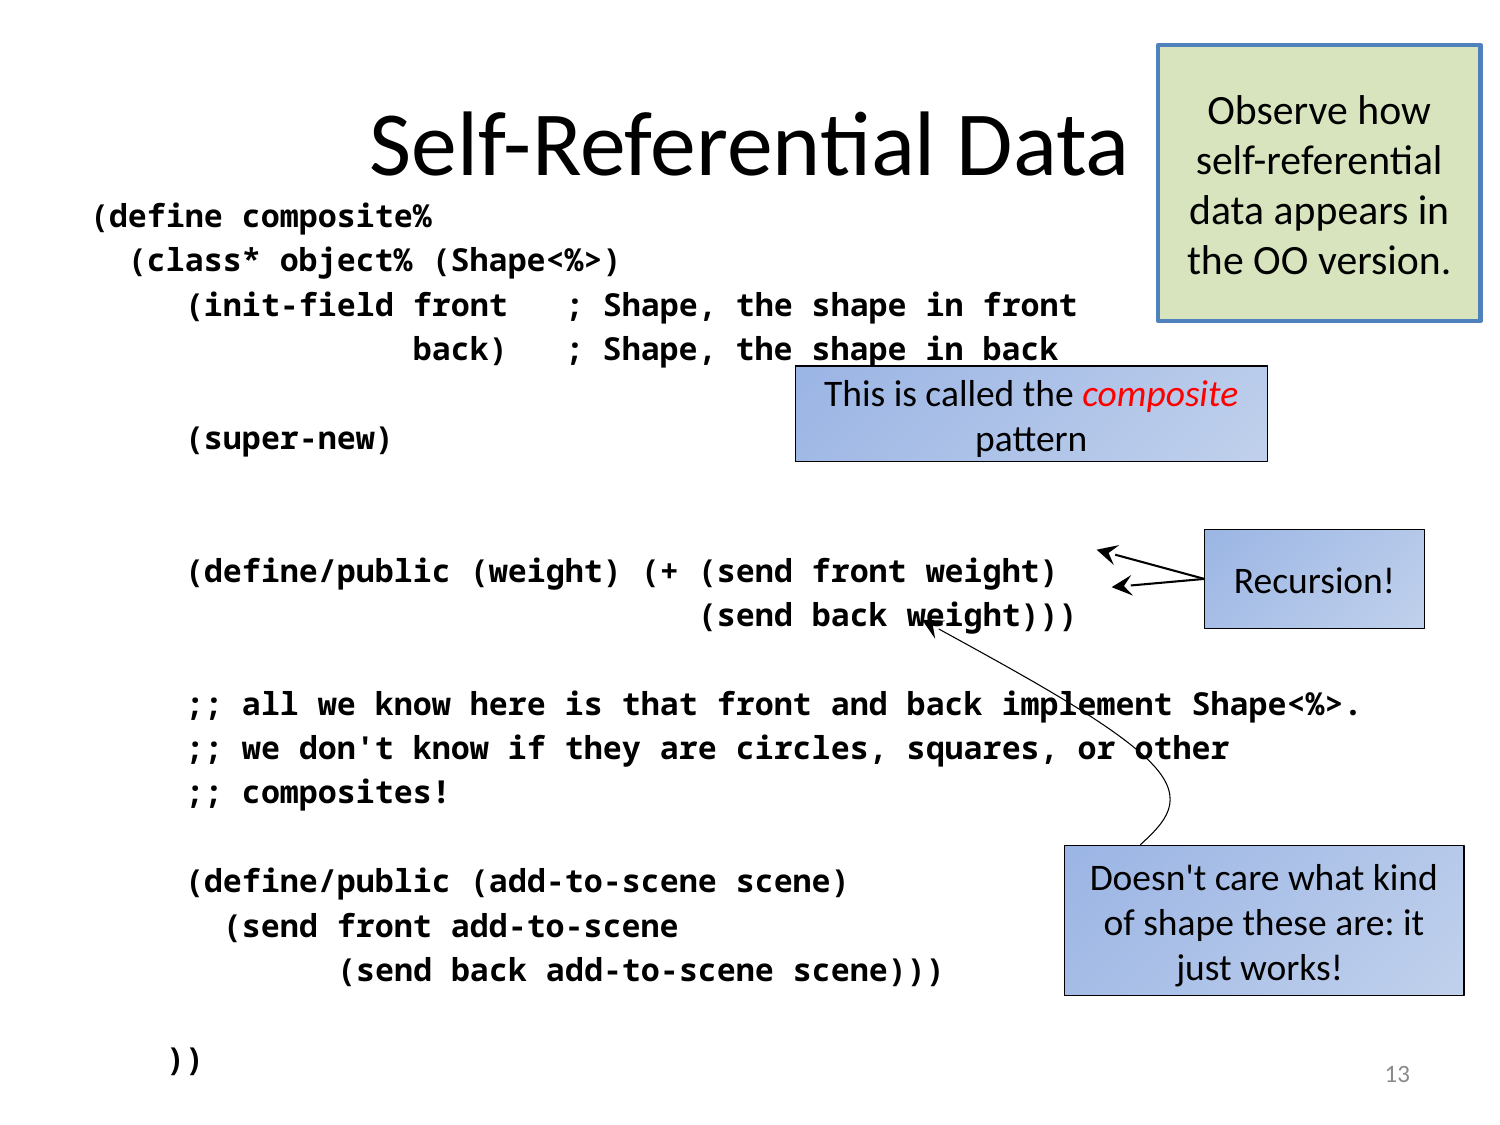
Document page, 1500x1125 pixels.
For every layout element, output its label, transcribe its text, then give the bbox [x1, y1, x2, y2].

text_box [1111, 578, 1205, 588]
text_box Doesn't care what kind of shape these are: it just works! [1062, 843, 1466, 997]
text_box [922, 619, 1173, 847]
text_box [1096, 549, 1205, 580]
slide_number 13 [1074, 1042, 1425, 1103]
text_box Observe how self-referential data appears in the OO version. [1156, 43, 1483, 323]
text_box Recursion! [1202, 527, 1427, 631]
title Self-Referential Data [75, 45, 1156, 188]
list (define composite% (class* object% (Shape<%>) (init-field front ; Shape, the shape in front back) ; Shape, the shape in back (super-new) (define/public (weight) (+ (send front weight) (send back weight))) ;; all we know here is that front and back implement Shape<%>. ;; we don't know if they are circles, squares, or other ;; composites! (define/public (add-to-scene scene) (send front add-to-scene (send back add-to-scene scene))) )) [75, 188, 1425, 1093]
text_box This is called the composite pattern [793, 364, 1270, 464]
